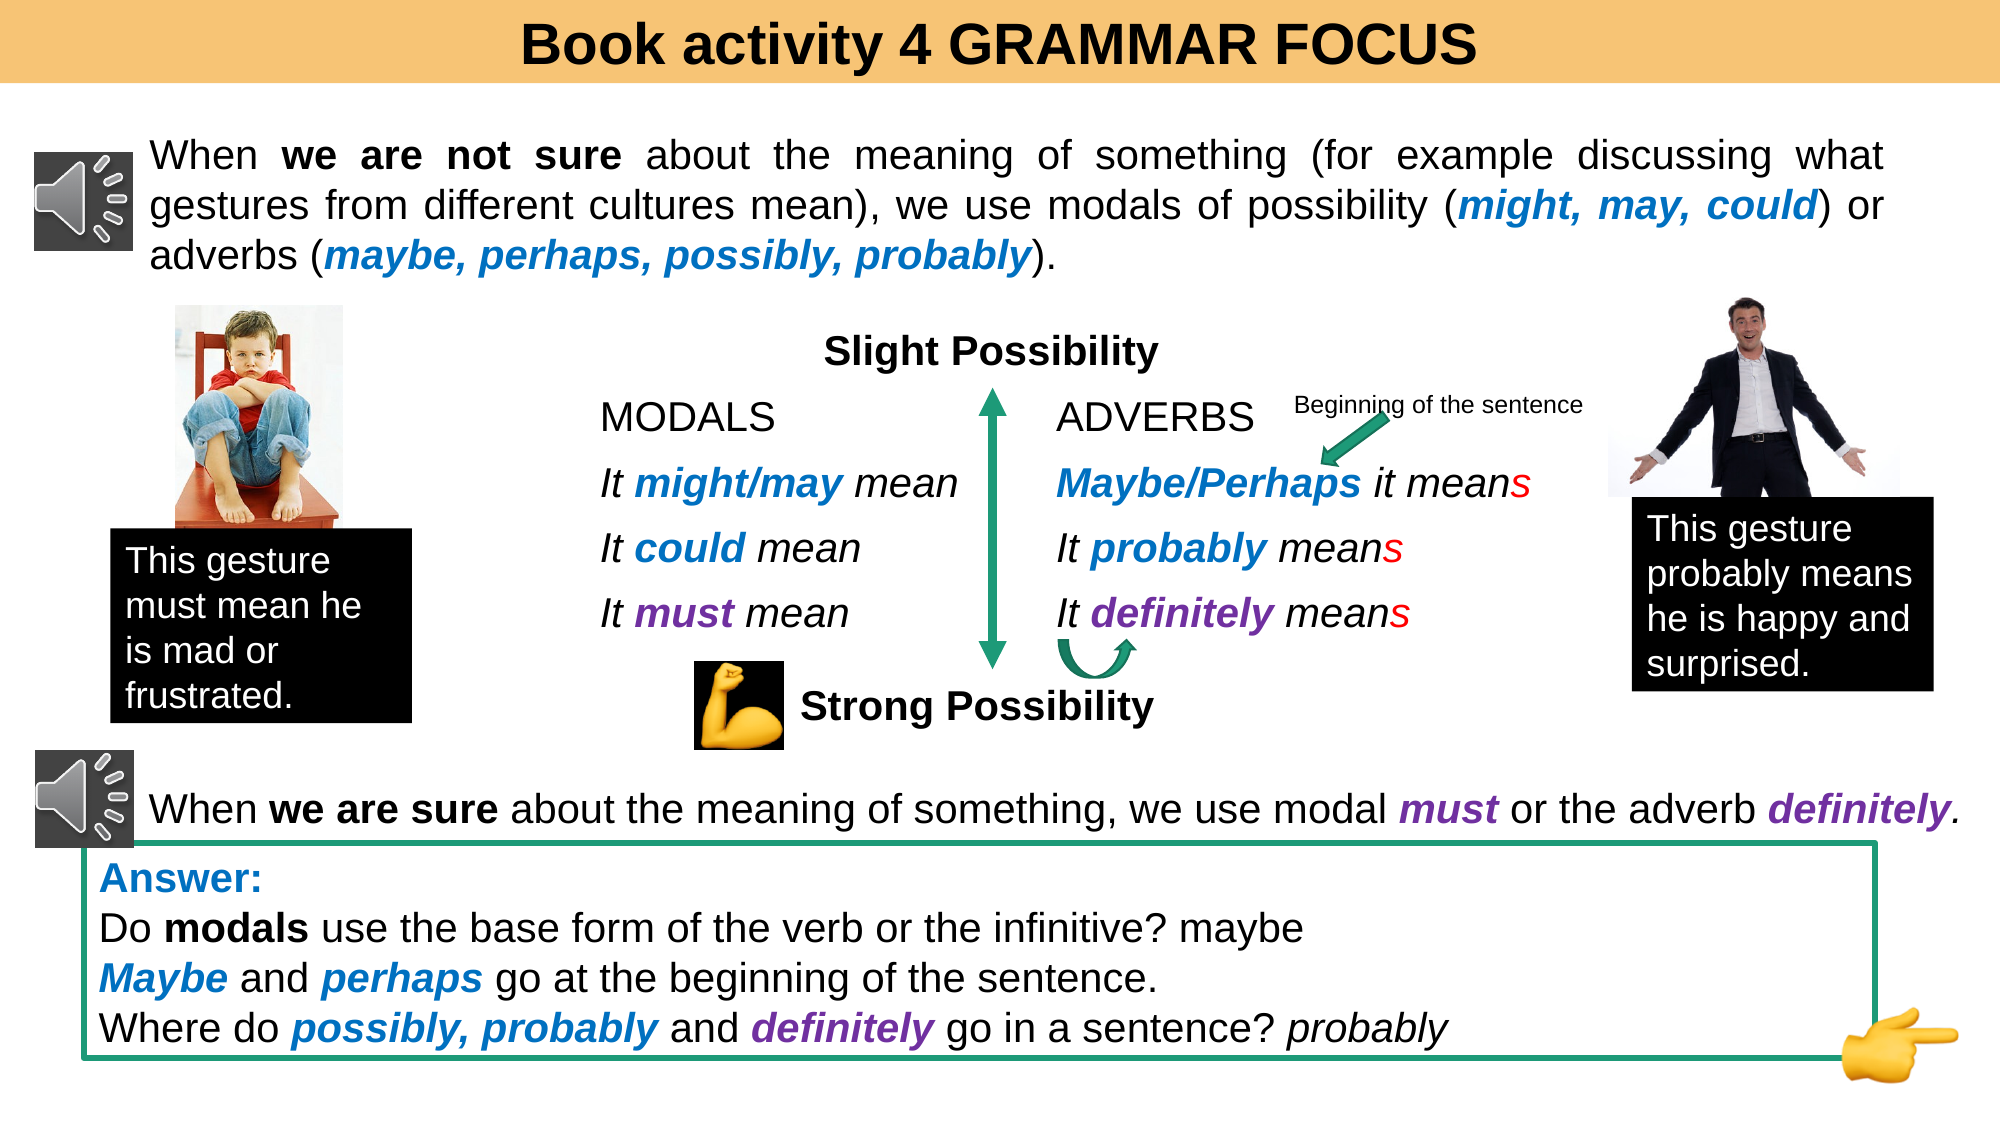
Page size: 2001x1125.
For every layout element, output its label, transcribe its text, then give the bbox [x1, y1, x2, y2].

table_cell It might/may mean [585, 452, 785, 517]
text_box This gesture must mean he is mad or frustrated. [110, 528, 412, 724]
picture [175, 305, 343, 529]
table_header MODALS [585, 387, 785, 452]
picture [1607, 279, 1900, 497]
table_cell It must mean [585, 582, 785, 647]
picture [1840, 984, 1959, 1103]
text_box Book activity 4 GRAMMAR FOCUS [0, 0, 2000, 84]
text_box When we are sure about the meaning of something, we use modal must or the adverb definitely. [135, 774, 1984, 839]
table_cell It could mean [585, 517, 785, 582]
text_box This gesture probably means he is happy and surprised. [1633, 496, 1934, 692]
picture [33, 151, 134, 252]
picture [694, 661, 784, 750]
text_box When we are not sure about the meaning of something (for example discussing what gestures from different cultures mean), we use modals of possibility (might, may, could) or adverbs (maybe, perhaps, possibly, probably). [134, 120, 1900, 285]
text_box Answer: Do modals use the base form of the verb or the infinitive? maybe Maybe and perhaps go at the beginning of the sentence. Where do possibly, probably and definitely go in a sentence? probably [83, 842, 1875, 1058]
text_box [785, 316, 1633, 737]
picture [34, 749, 135, 850]
